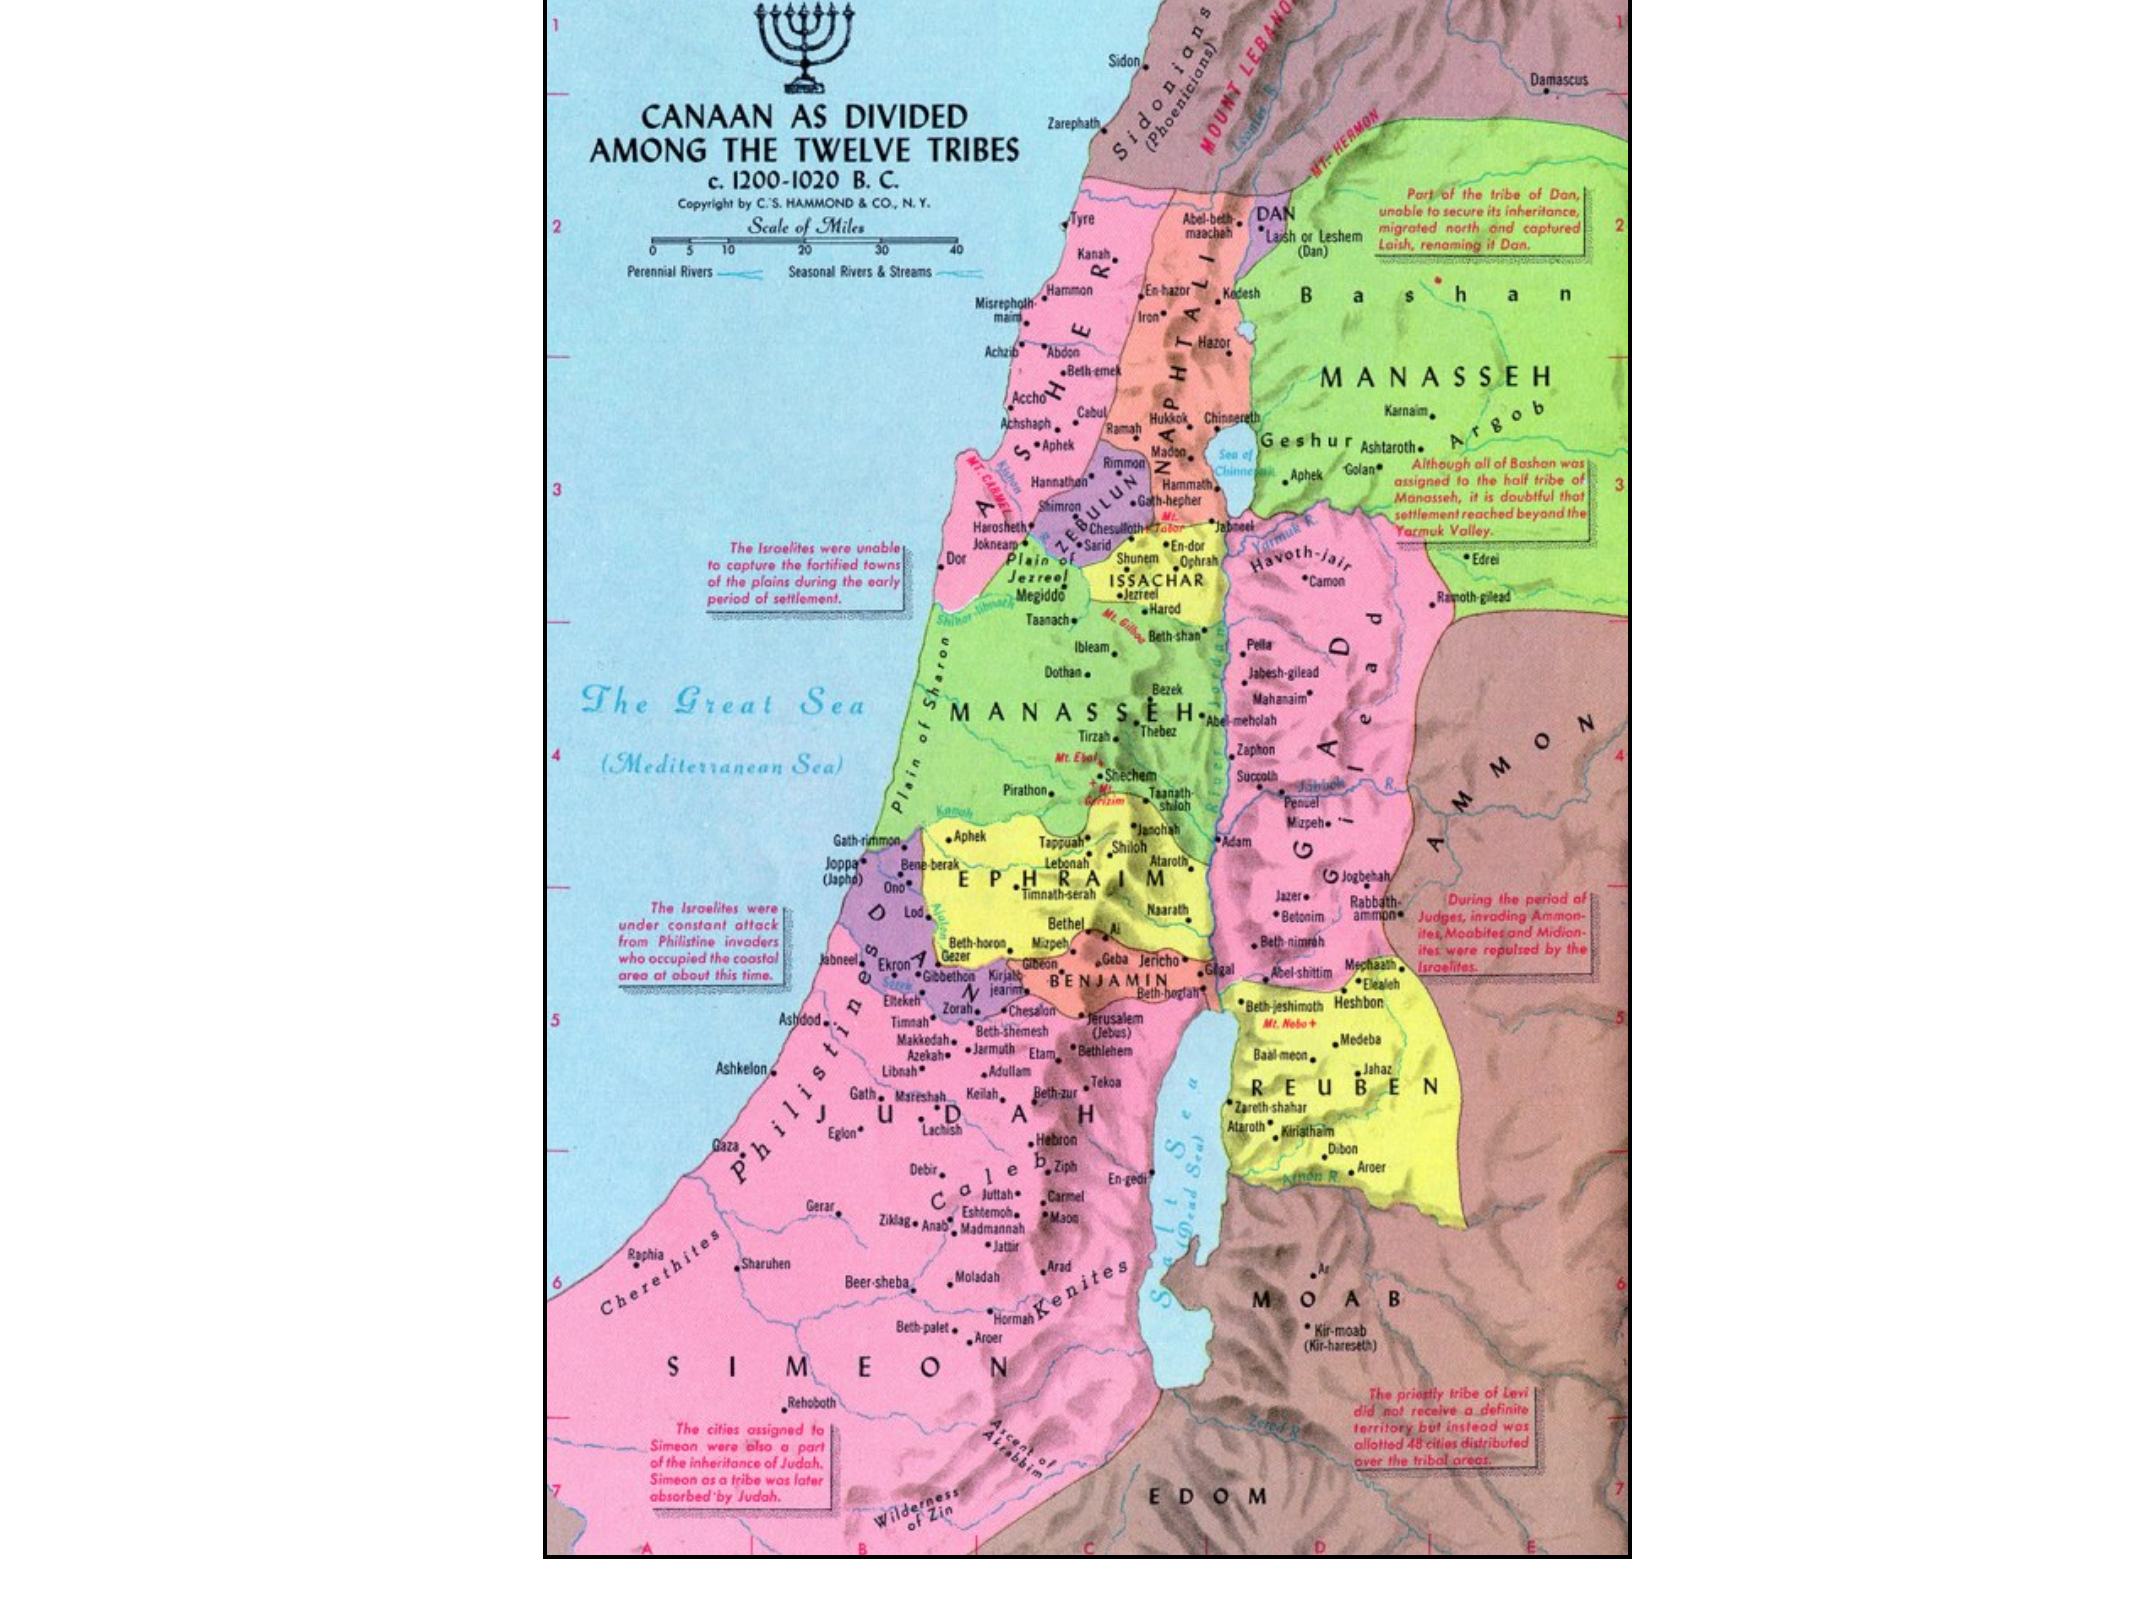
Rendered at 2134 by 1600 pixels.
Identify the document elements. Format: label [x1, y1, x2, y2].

picture [547, 0, 1628, 1556]
